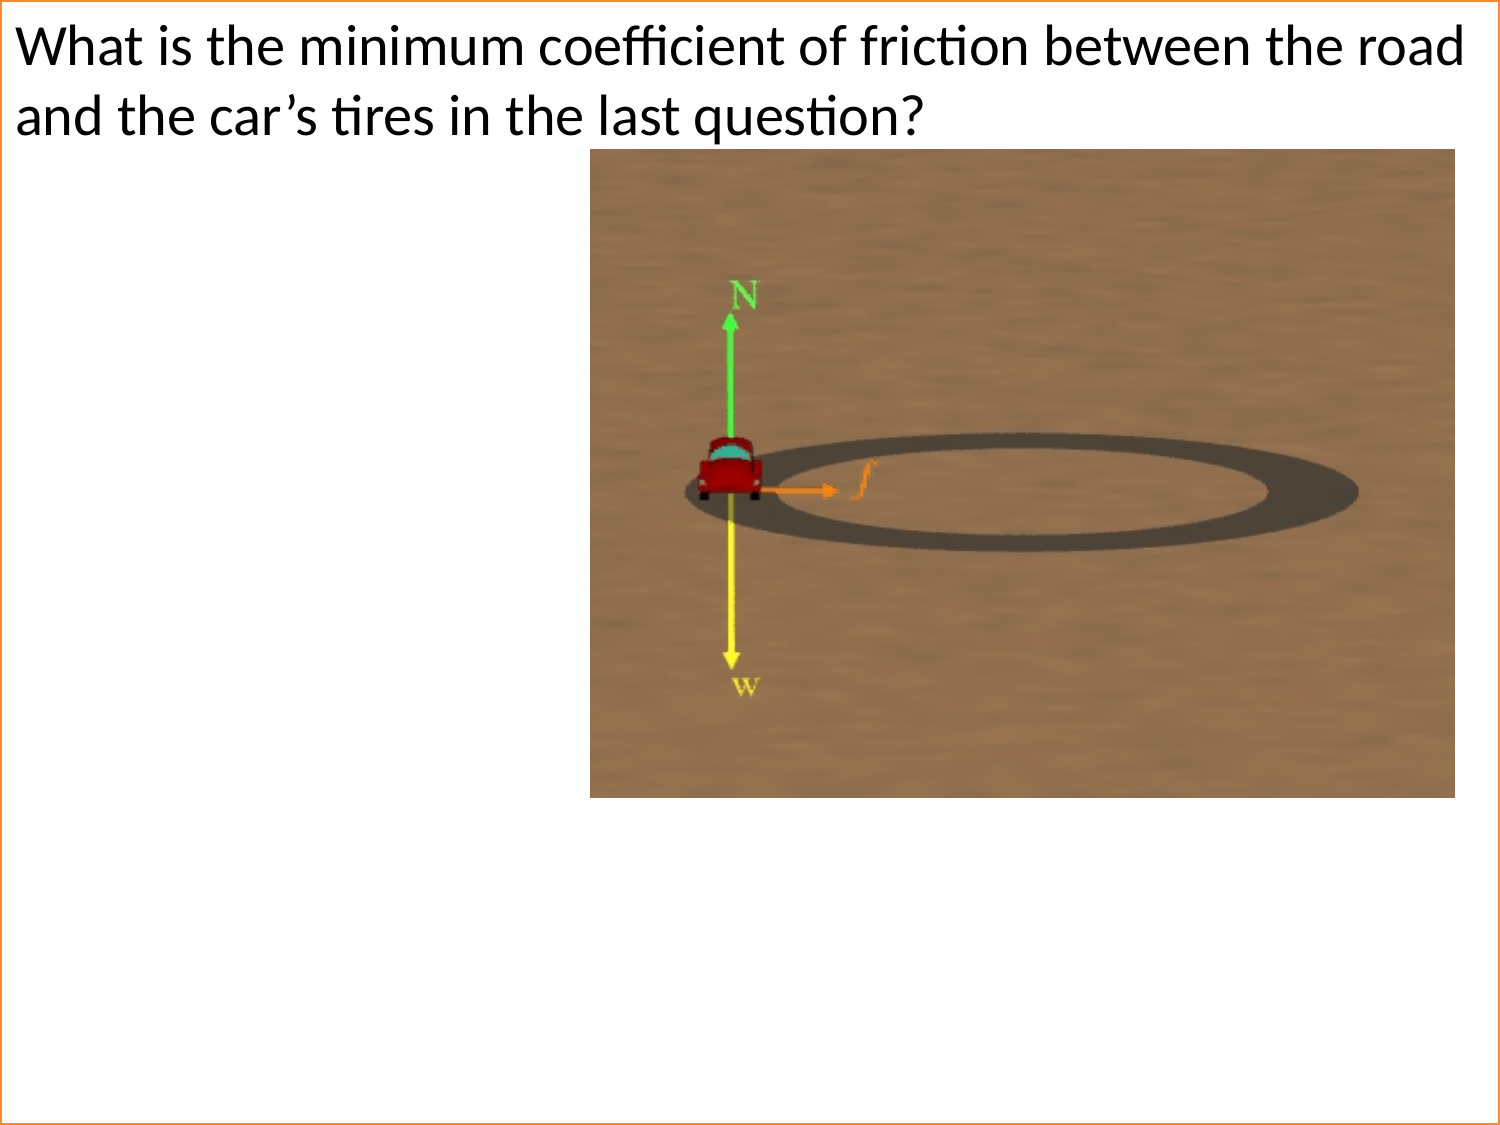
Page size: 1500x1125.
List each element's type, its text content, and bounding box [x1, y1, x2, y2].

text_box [588, 148, 1456, 800]
text_box What is the minimum coefficient of friction between the road and the car’s tires in the last question? [0, 0, 1500, 1125]
